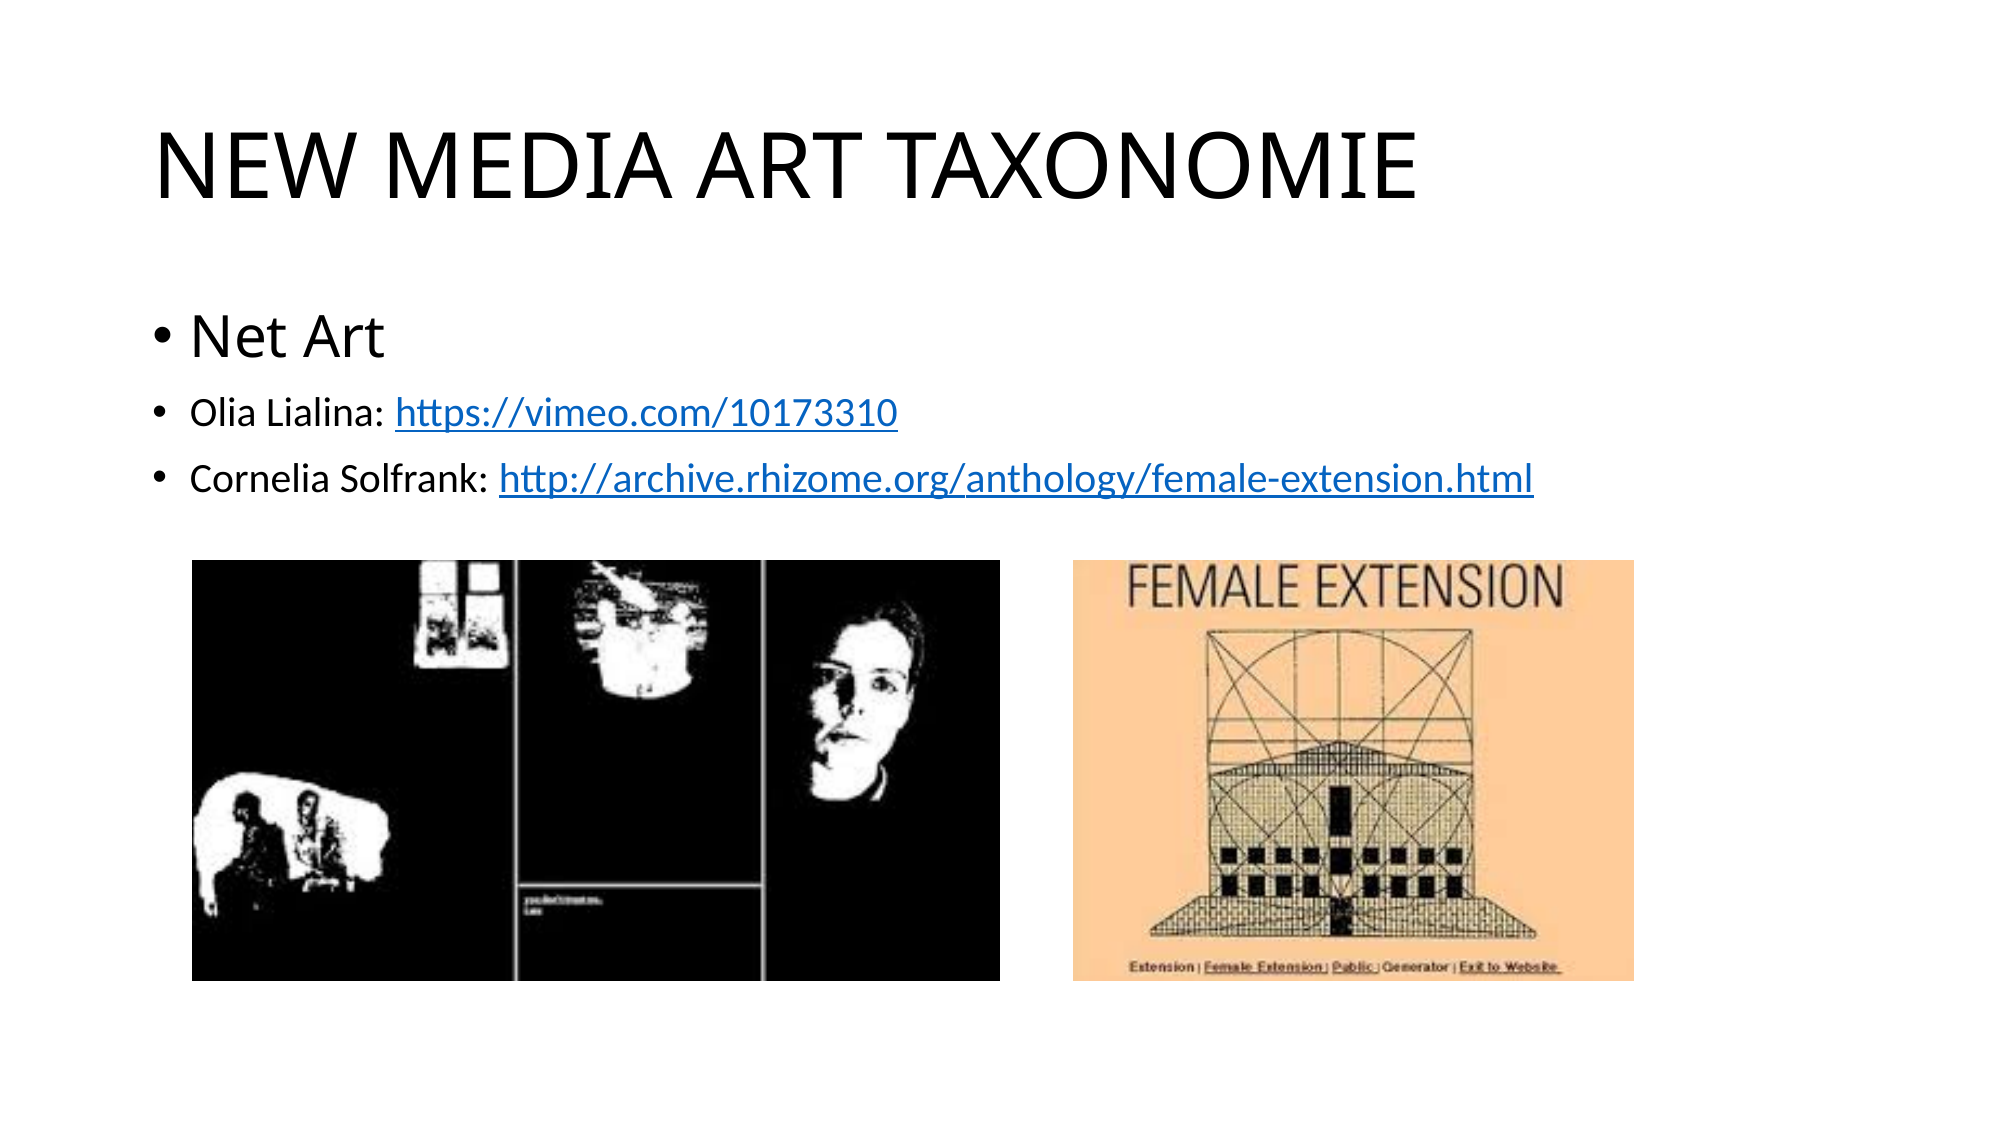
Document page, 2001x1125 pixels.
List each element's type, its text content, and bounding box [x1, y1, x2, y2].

list Net Art Olia Lialina: https://vimeo.com/10173310 Cornelia Solfrank: http://archive.rhizome.org/anthology/female-extension.html [137, 299, 1863, 1014]
picture [192, 560, 1000, 981]
picture [1073, 560, 1634, 981]
title NEW MEDIA ART TAXONOMIE [137, 59, 1863, 278]
